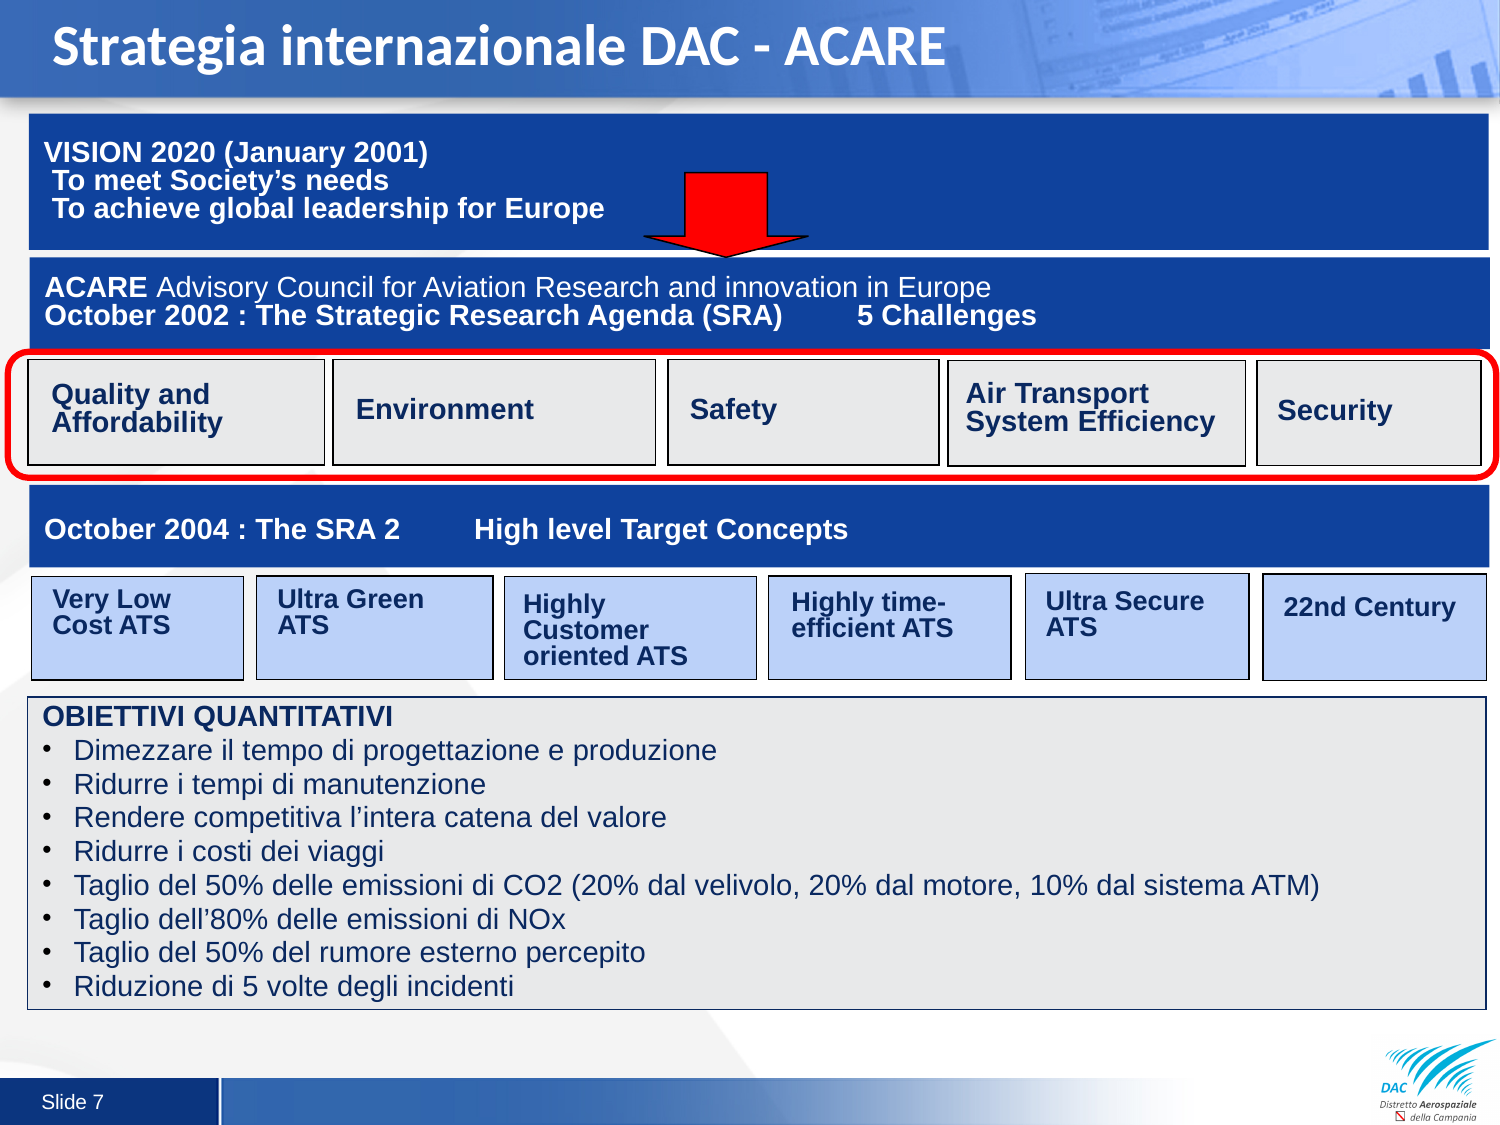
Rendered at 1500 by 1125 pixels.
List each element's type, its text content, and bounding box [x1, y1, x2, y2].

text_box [1025, 573, 1250, 680]
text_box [667, 359, 940, 466]
text_box October 2004 : The SRA 2 High level Target Concepts [29, 484, 1490, 568]
picture [0, 0, 1500, 1125]
text_box Highly Customer oriented ATS [508, 585, 748, 678]
text_box [504, 576, 757, 680]
text_box [643, 172, 809, 258]
text_box VISION 2020 (January 2001) To meet Society’s needs To achieve global leadership for Europe [28, 113, 1489, 250]
text_box ACARE Advisory Council for Aviation Research and innovation in Europe October 2002 : The Strategic Research Agenda (SRA) 5 Challenges [29, 257, 1490, 350]
text_box Strategia internazionale DAC - ACARE [37, 0, 1500, 100]
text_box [947, 360, 1246, 467]
text_box [7, 351, 1497, 478]
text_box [768, 575, 1012, 680]
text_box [31, 576, 244, 681]
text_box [27, 359, 325, 466]
text_box OBIETTIVI QUANTITATIVI Dimezzare il tempo di progettazione e produzione Ridurre i tempi di manutenzione Rendere competitiva l’intera catena del valore Ridurre i costi dei viaggi Taglio del 50% delle emissioni di CO2 (20% dal velivolo, 20% dal motore, 10% dal sistema ATM) Taglio dell’80% delle emissioni di NOx Taglio del 50% del rumore esterno percepito Riduzione di 5 volte degli incidenti [27, 696, 1487, 1010]
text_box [1262, 573, 1487, 681]
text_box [332, 359, 656, 466]
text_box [1256, 360, 1482, 466]
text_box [256, 575, 494, 680]
